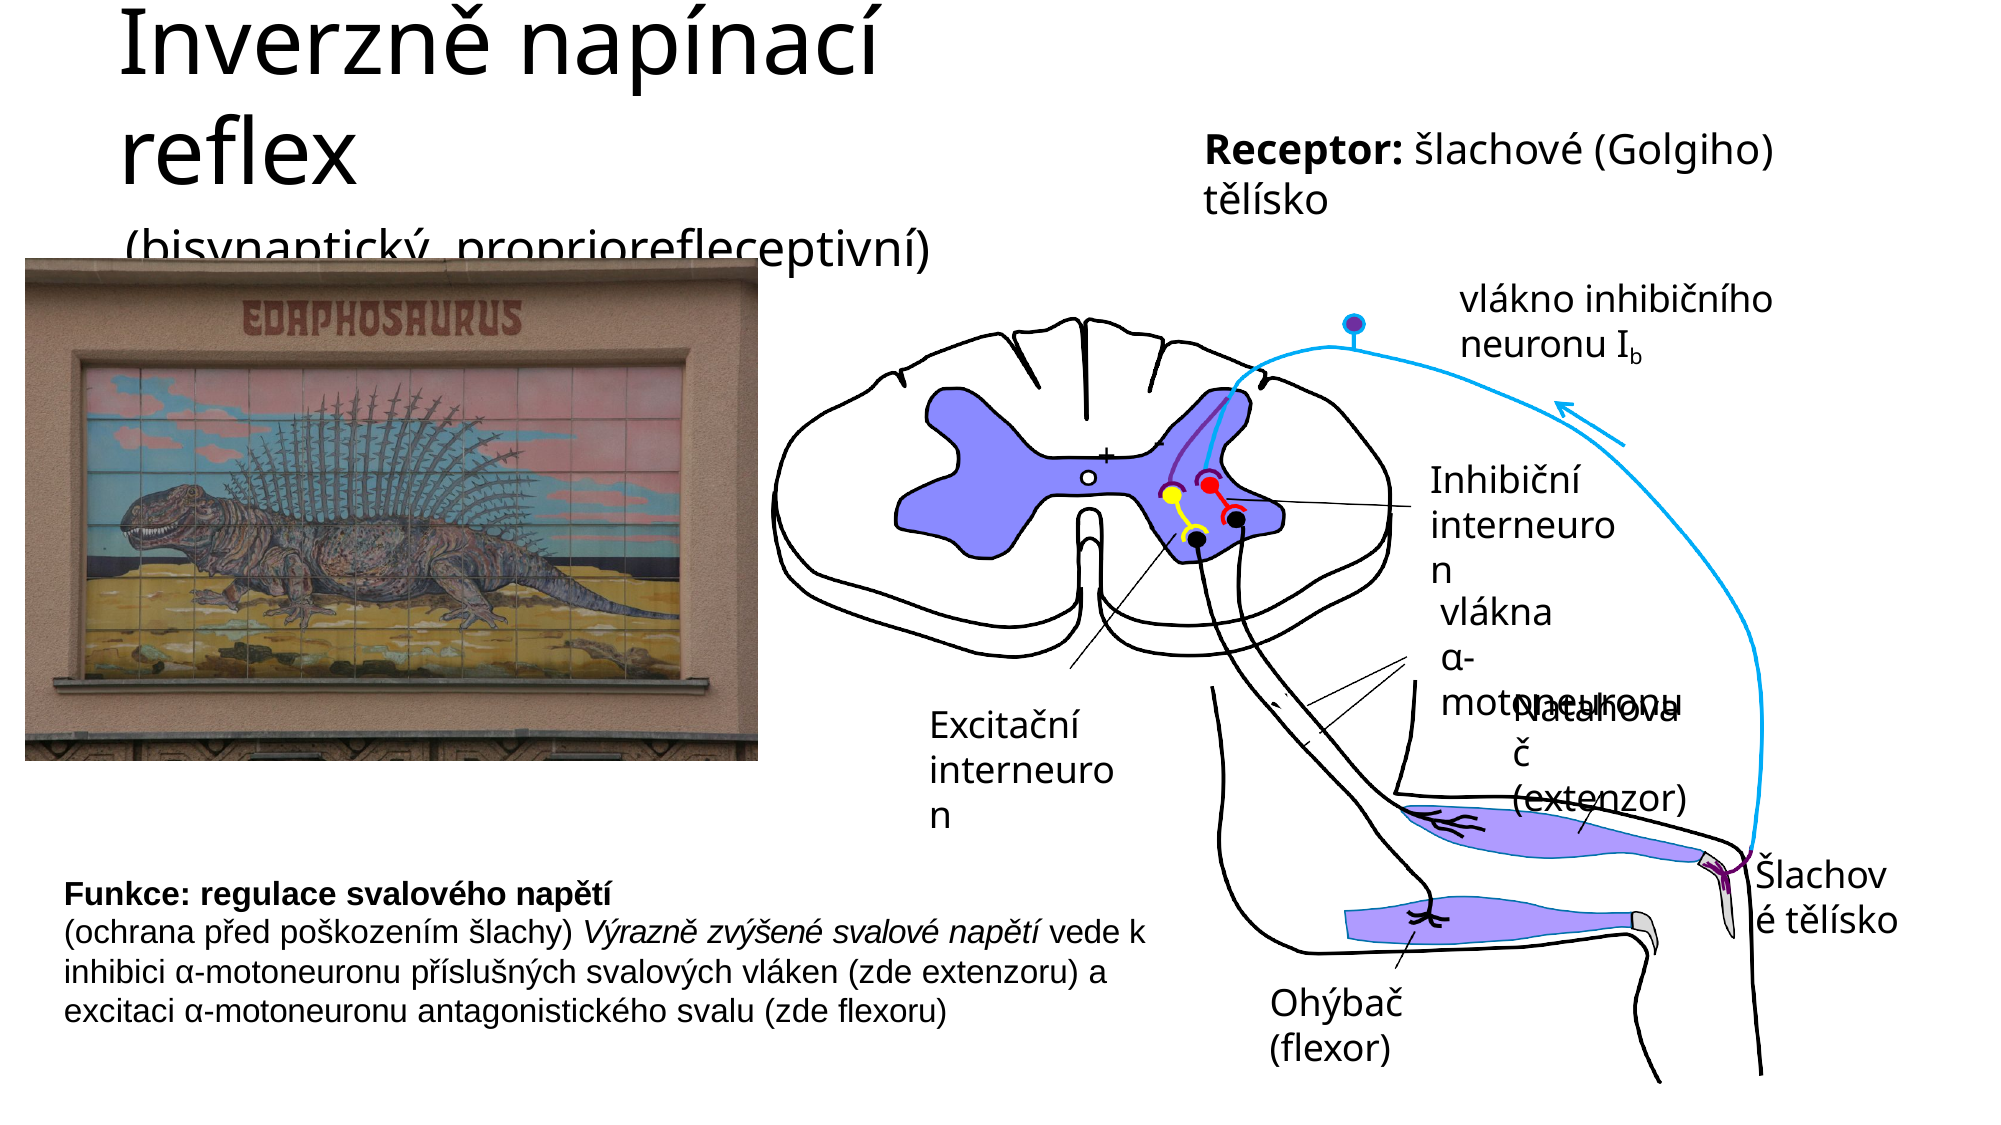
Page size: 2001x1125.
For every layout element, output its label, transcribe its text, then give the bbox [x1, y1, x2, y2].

title Inverzně napínací reflex (bisynaptický, propriorefleceptivní) [116, 0, 1065, 277]
text_box Funkce: regulace svalového napětí (ochrana před poškozením šlachy) Výrazně zvýšené svalové napětí vede k inhibici α-motoneuronu příslušných svalových vláken (zde extenzoru) a excitaci α-motoneuronu antagonistického svalu (zde flexoru) [61, 869, 771, 1031]
text_box vlákno inhibičního neuronu Ib [1453, 272, 1891, 369]
picture [1347, 317, 1362, 330]
picture [771, 313, 1764, 1084]
text_box Receptor: šlachové (Golgiho) tělísko [1201, 120, 1893, 223]
picture [25, 258, 758, 761]
picture [1357, 313, 1764, 691]
text_box Šlachové tělísko [1764, 849, 1904, 942]
